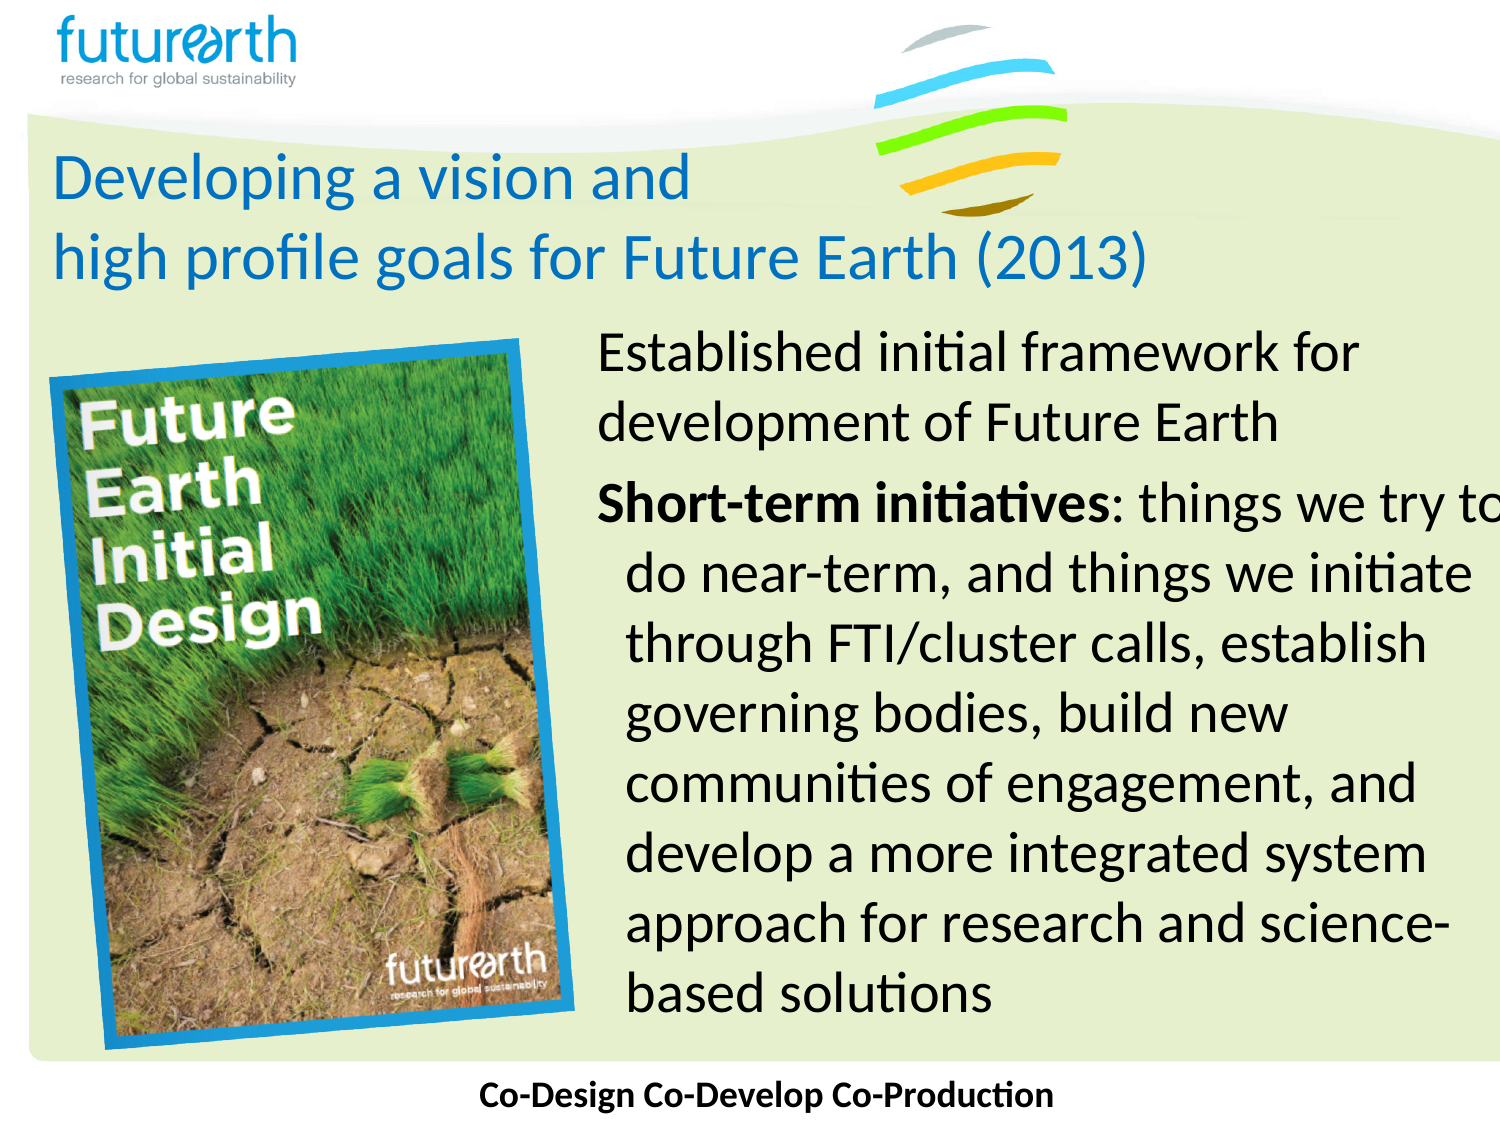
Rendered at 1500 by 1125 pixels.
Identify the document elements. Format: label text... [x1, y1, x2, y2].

list Established initial framework for development of Future Earth Short-term initiatives: things we try to do near-term, and things we initiate through FTI/cluster calls, establish governing bodies, build new communities of engagement, and develop a more integrated system approach for research and science-based solutions [553, 305, 1500, 1113]
title Developing a vision and high profile goals for Future Earth (2013) [0, 125, 1321, 255]
picture [7, 12, 1500, 1108]
